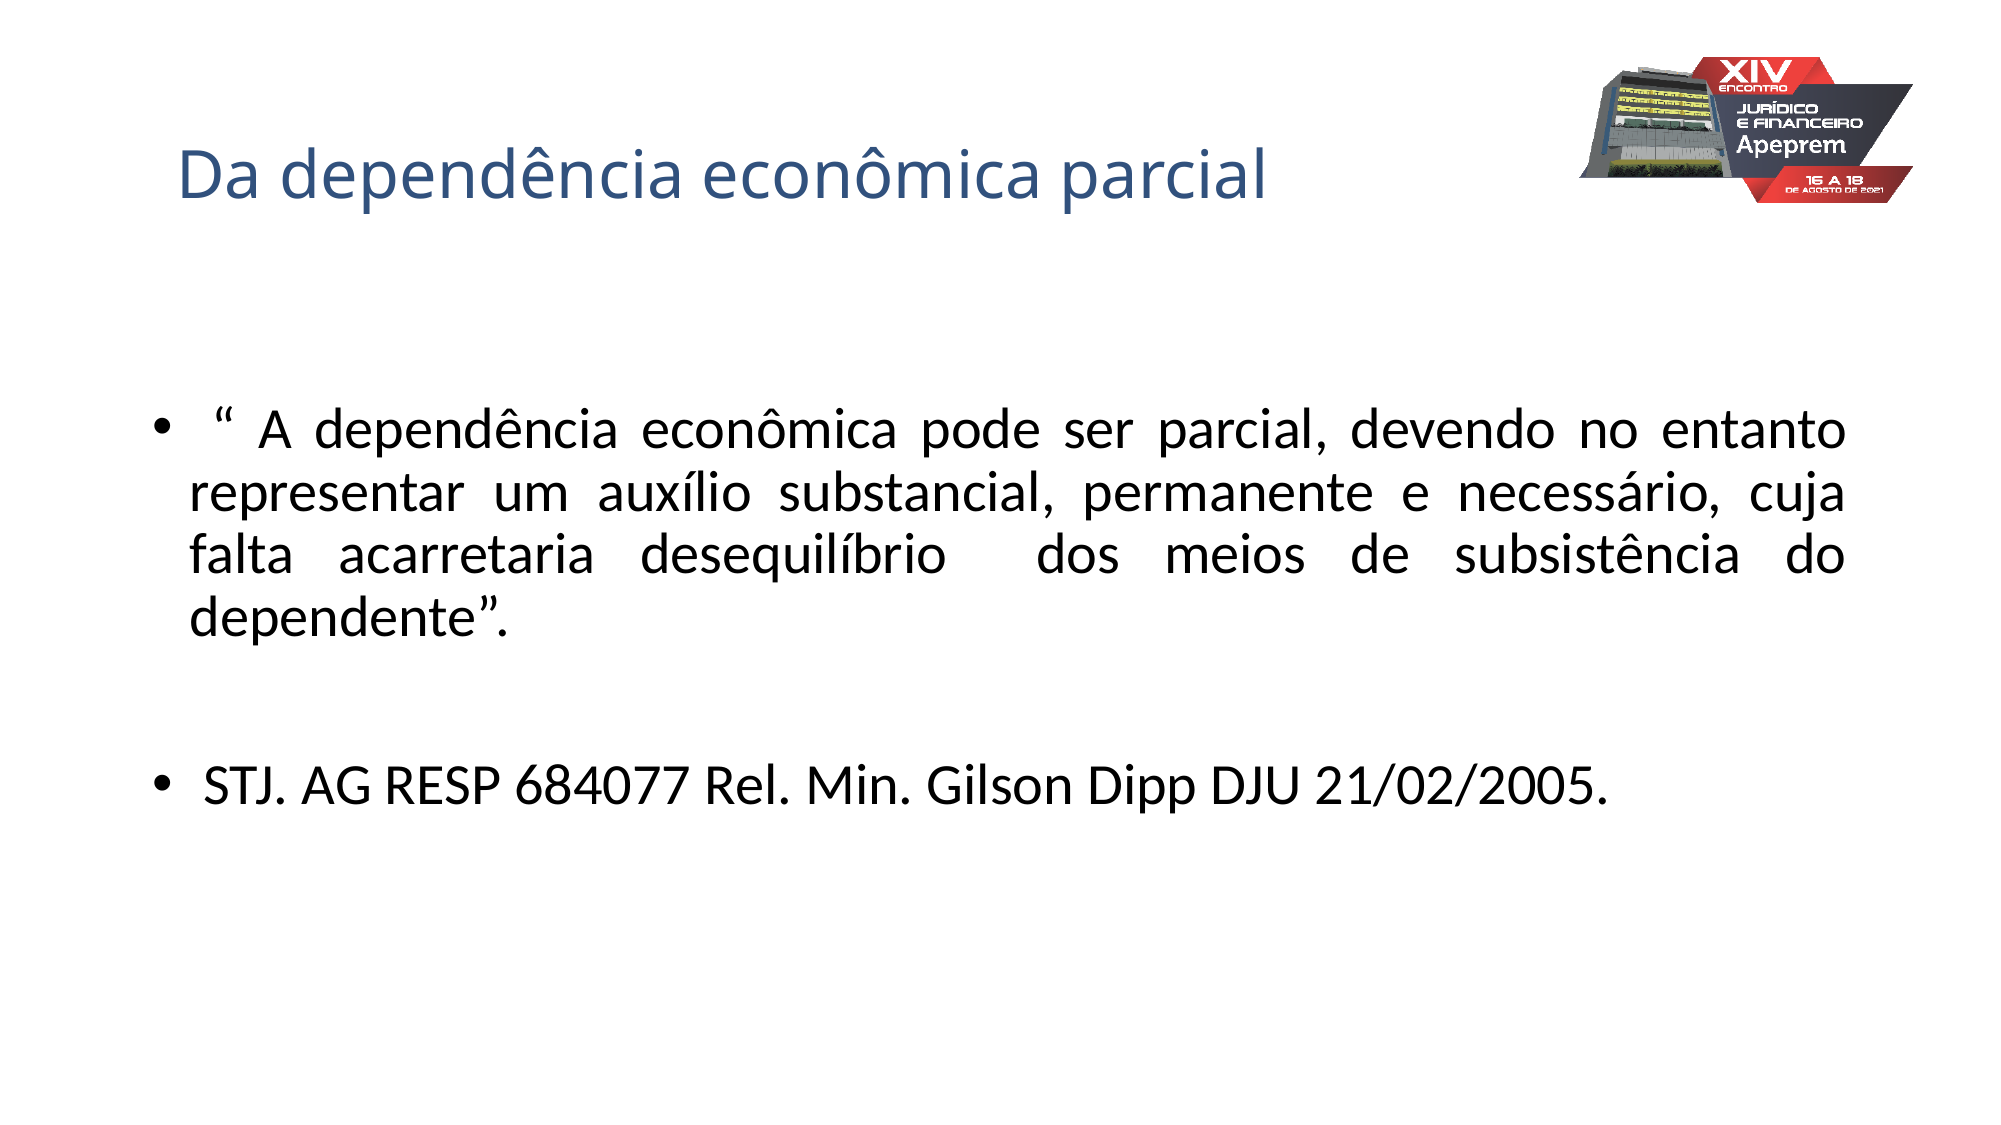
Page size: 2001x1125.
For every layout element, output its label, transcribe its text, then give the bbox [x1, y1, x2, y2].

title Da dependência econômica parcial [137, 59, 1863, 278]
list “ A dependência econômica pode ser parcial, devendo no entanto representar um auxílio substancial, permanente e necessário, cuja falta acarretaria desequilíbrio dos meios de subsistência do dependente”. STJ. AG RESP 684077 Rel. Min. Gilson Dipp DJU 21/02/2005. [137, 299, 1863, 1014]
picture [1579, 57, 1913, 204]
